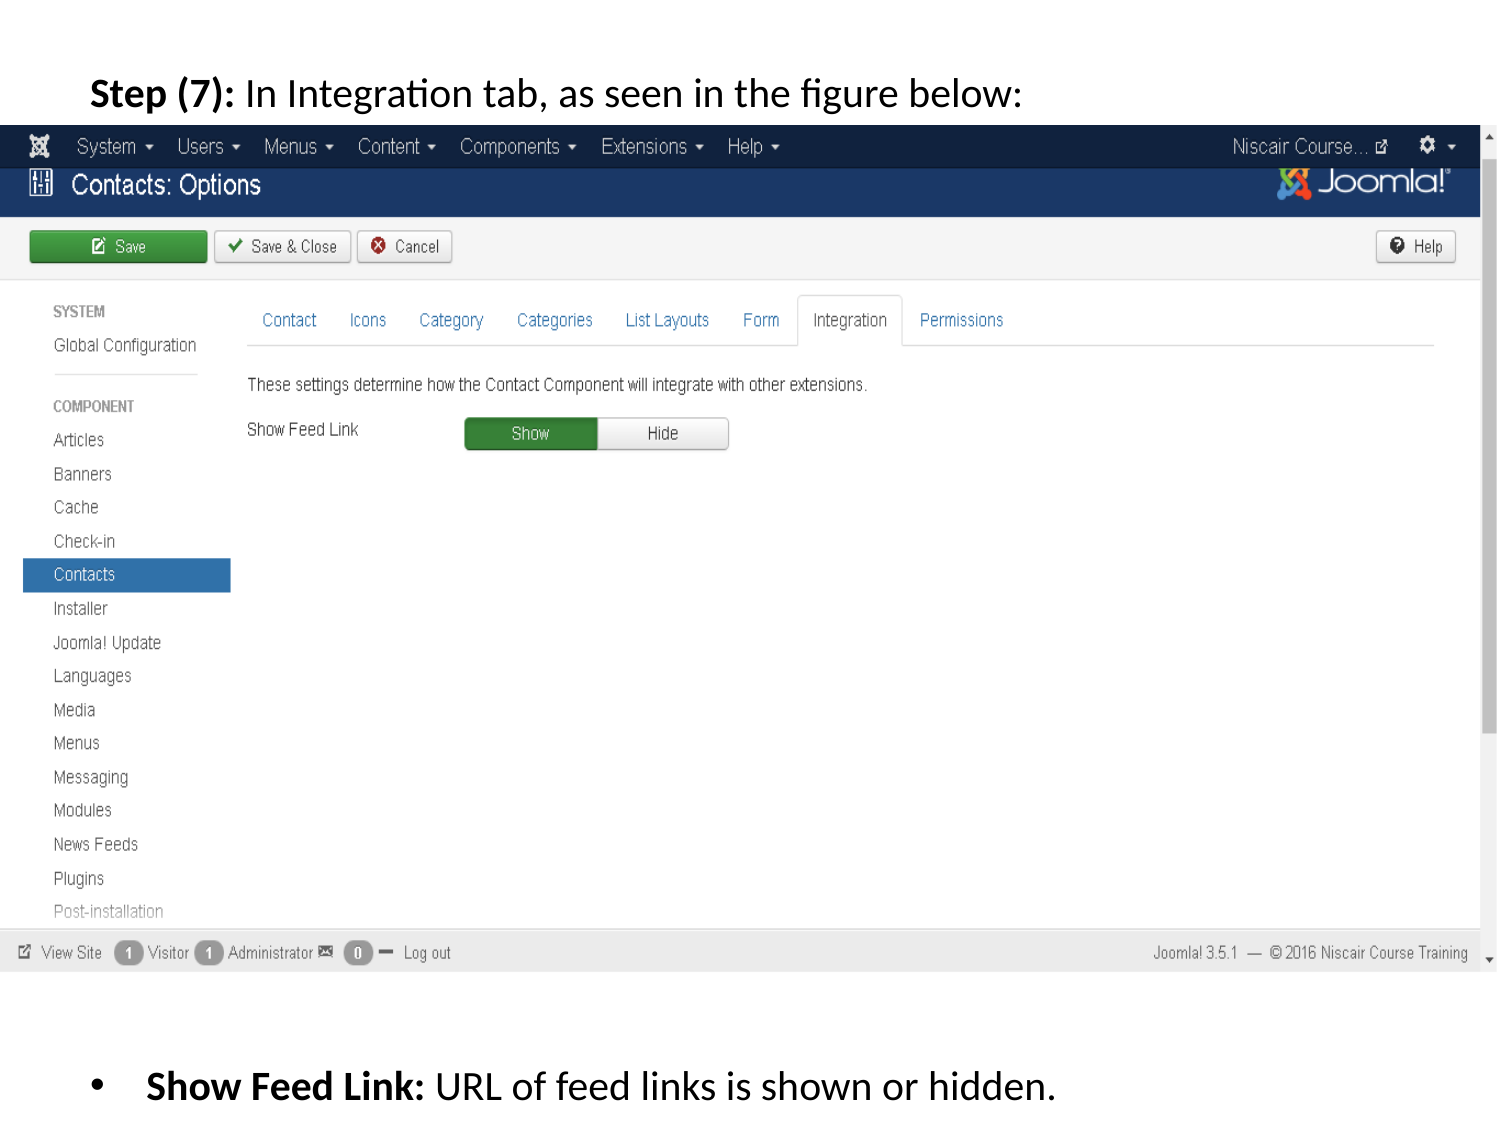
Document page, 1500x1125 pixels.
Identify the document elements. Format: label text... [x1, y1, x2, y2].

list Step (7): In Integration tab, as seen in the figure below: Show Feed Link: URL of feed links is shown or hidden. [75, 983, 1425, 1125]
list Step (7): In Integration tab, as seen in the figure below: Show Feed Link: URL of feed links is shown or hidden. [75, 0, 1425, 123]
picture [0, 125, 1500, 977]
